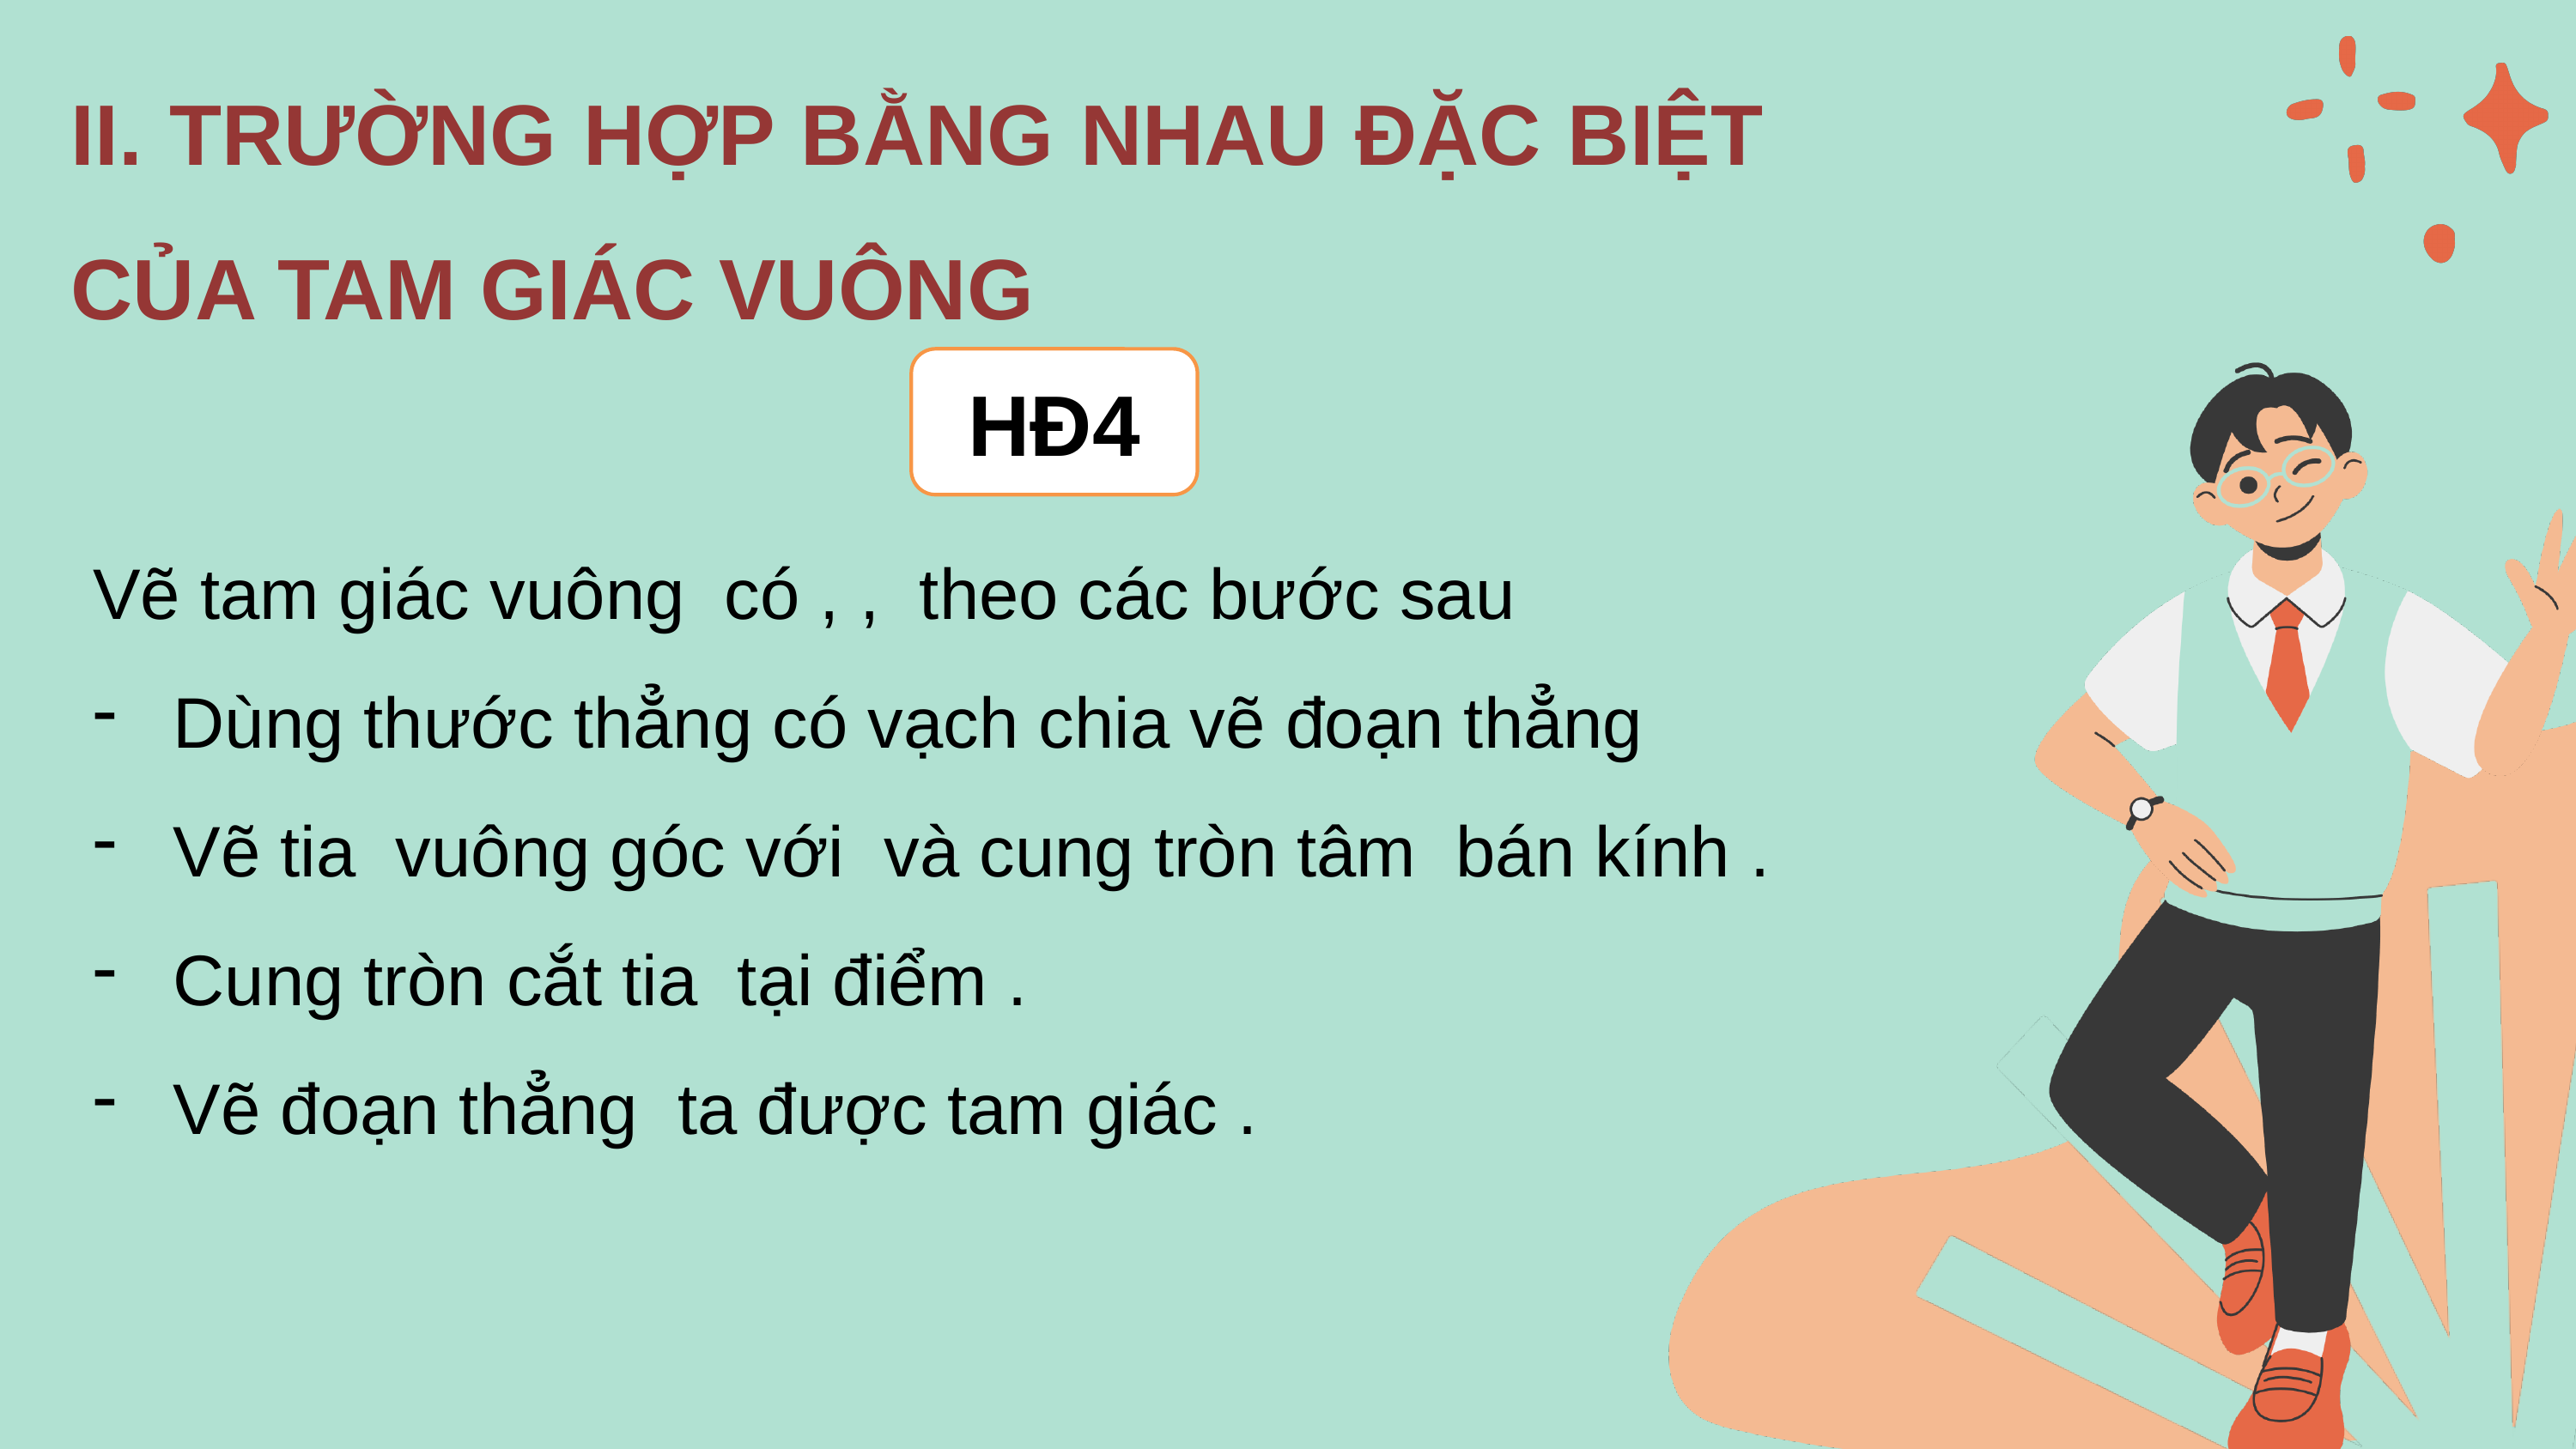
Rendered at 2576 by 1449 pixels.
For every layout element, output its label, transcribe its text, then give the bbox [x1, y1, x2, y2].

picture [1663, 21, 2576, 1449]
text_box HĐ4 [909, 347, 1200, 497]
text_box II. TRƯỜNG HỢP BẰNG NHAU ĐẶC BIỆT CỦA TAM GIÁC VUÔNG [58, 21, 1662, 343]
